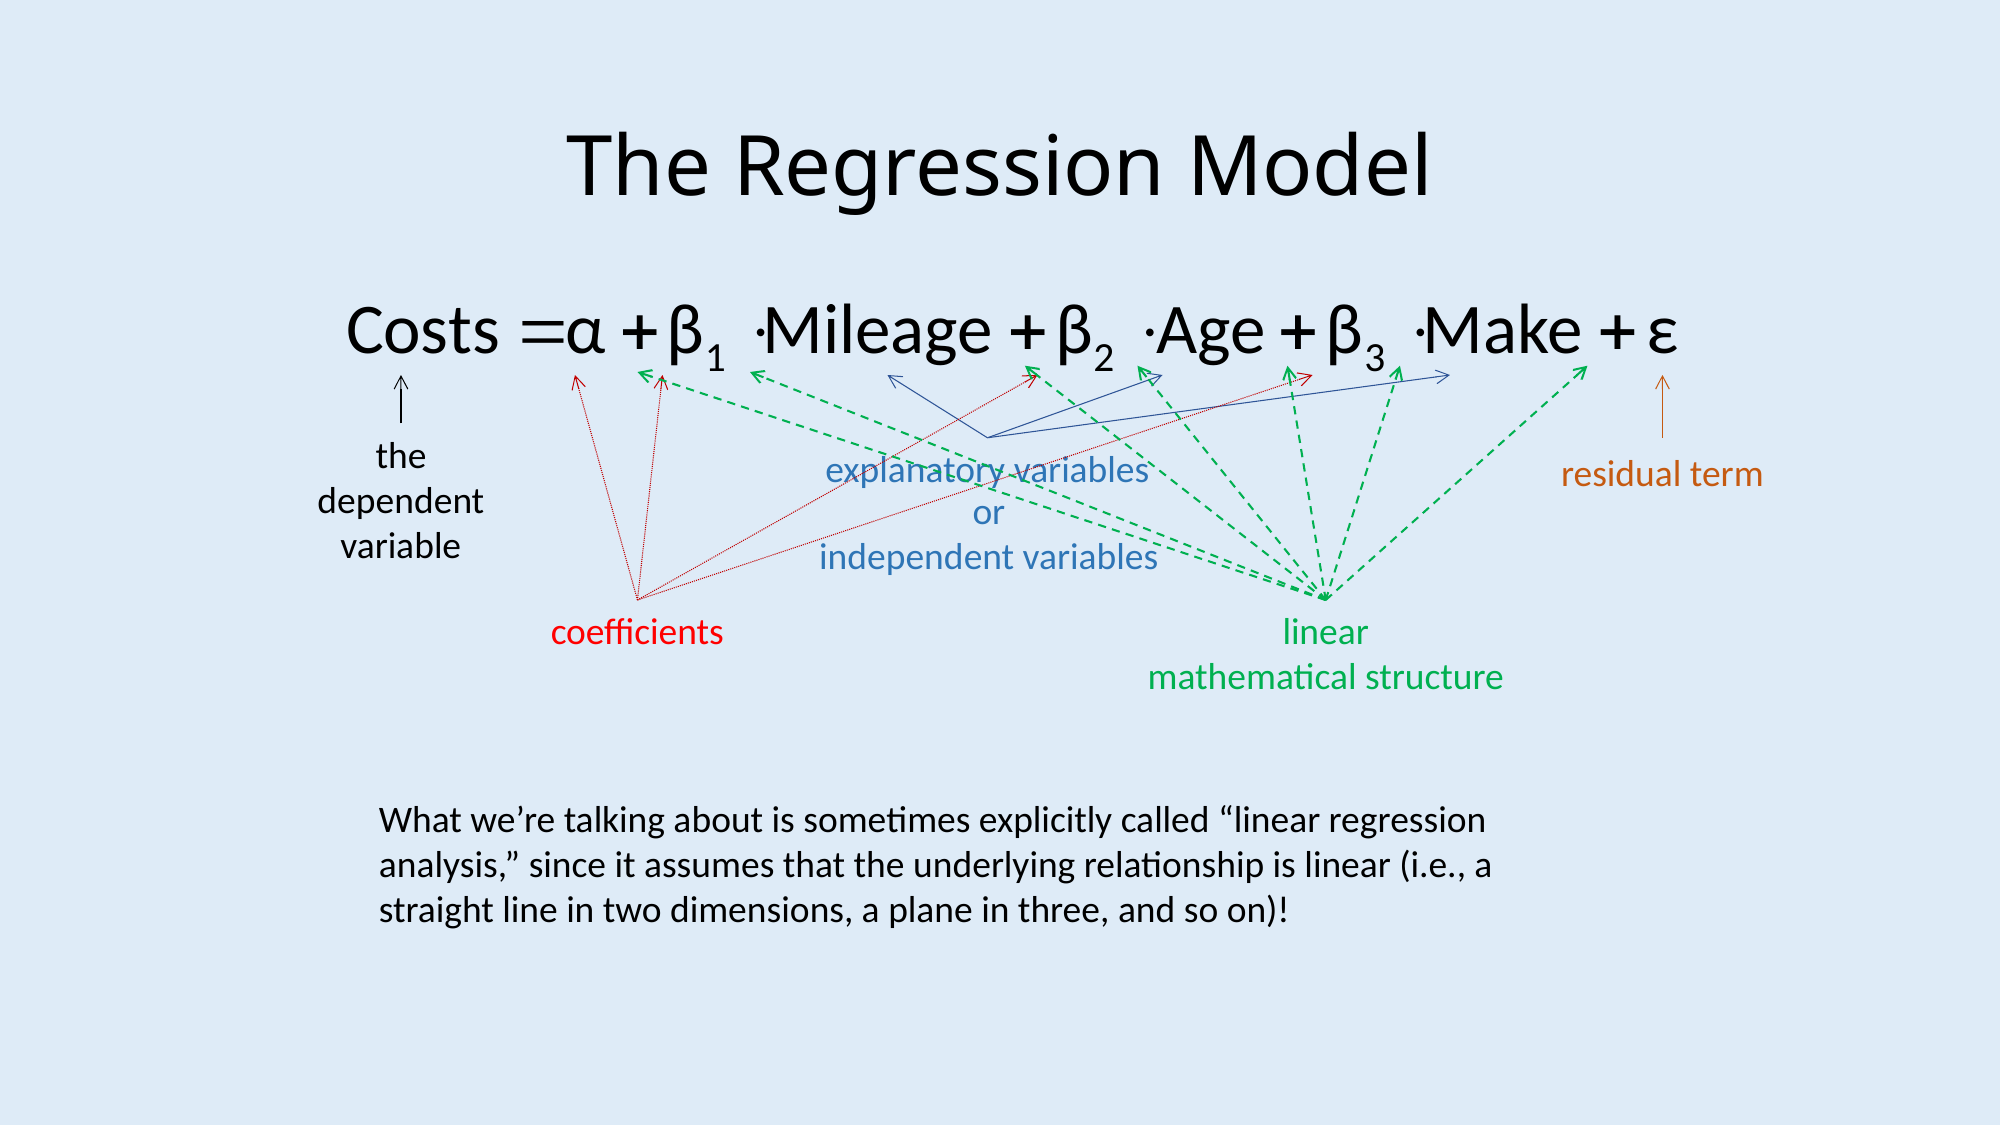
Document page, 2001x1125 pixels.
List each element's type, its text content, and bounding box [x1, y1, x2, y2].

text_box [749, 371, 1024, 600]
title The Regression Model [137, 59, 1863, 278]
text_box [637, 371, 749, 600]
text_box What we’re talking about is sometimes explicitly called “linear regression analysis,” since it assumes that the underlying relationship is linear (i.e., a straight line in two dimensions, a plane in three, and so on)! [364, 787, 1627, 938]
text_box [1287, 365, 1325, 600]
text_box linear mathematical structure [1125, 600, 1527, 705]
text_box residual term [1588, 441, 1800, 502]
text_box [1024, 365, 1137, 600]
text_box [1137, 365, 1287, 600]
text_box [1325, 365, 1588, 600]
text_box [574, 374, 637, 600]
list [337, 288, 1688, 390]
text_box the dependent variable [301, 423, 501, 574]
text_box coefficients [524, 599, 750, 660]
